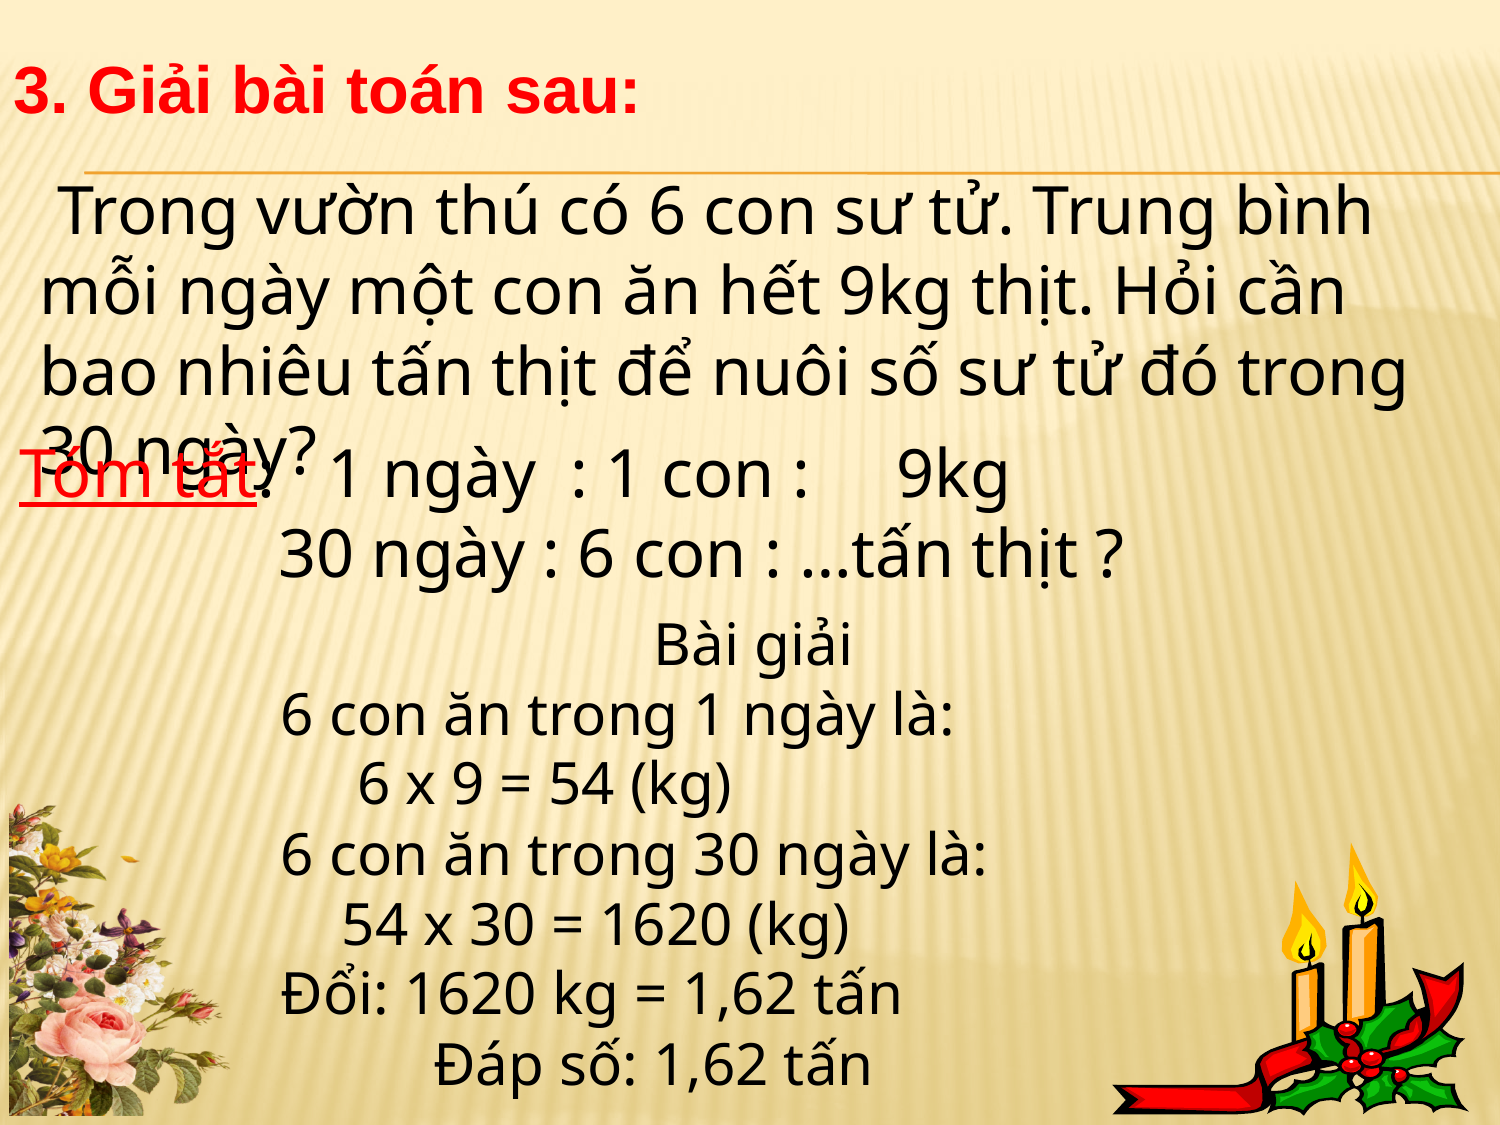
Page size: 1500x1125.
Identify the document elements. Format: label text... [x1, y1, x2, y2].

text_box 3. Giải bài toán sau: [0, 39, 1499, 180]
text_box Bài giải 6 con ăn trong 1 ngày là: 6 x 9 = 54 (kg) 6 con ăn trong 30 ngày là: 54 x 30 = 1620 (kg) Đổi: 1620 kg = 1,62 tấn Đáp số: 1,62 tấn [266, 599, 1242, 1104]
picture [1112, 840, 1473, 1119]
text_box Trong vườn thú có 6 con sư tử. Trung bình mỗi ngày một con ăn hết 9kg thịt. Hỏi cần bao nhiêu tấn thịt để nuôi số sư tử đó trong 30 ngày? [25, 160, 1473, 496]
text_box Tóm tắt: 1 ngày : 1 con : 9kg 30 ngày : 6 con : …tấn thịt ? [4, 423, 1168, 599]
picture [9, 790, 260, 1116]
